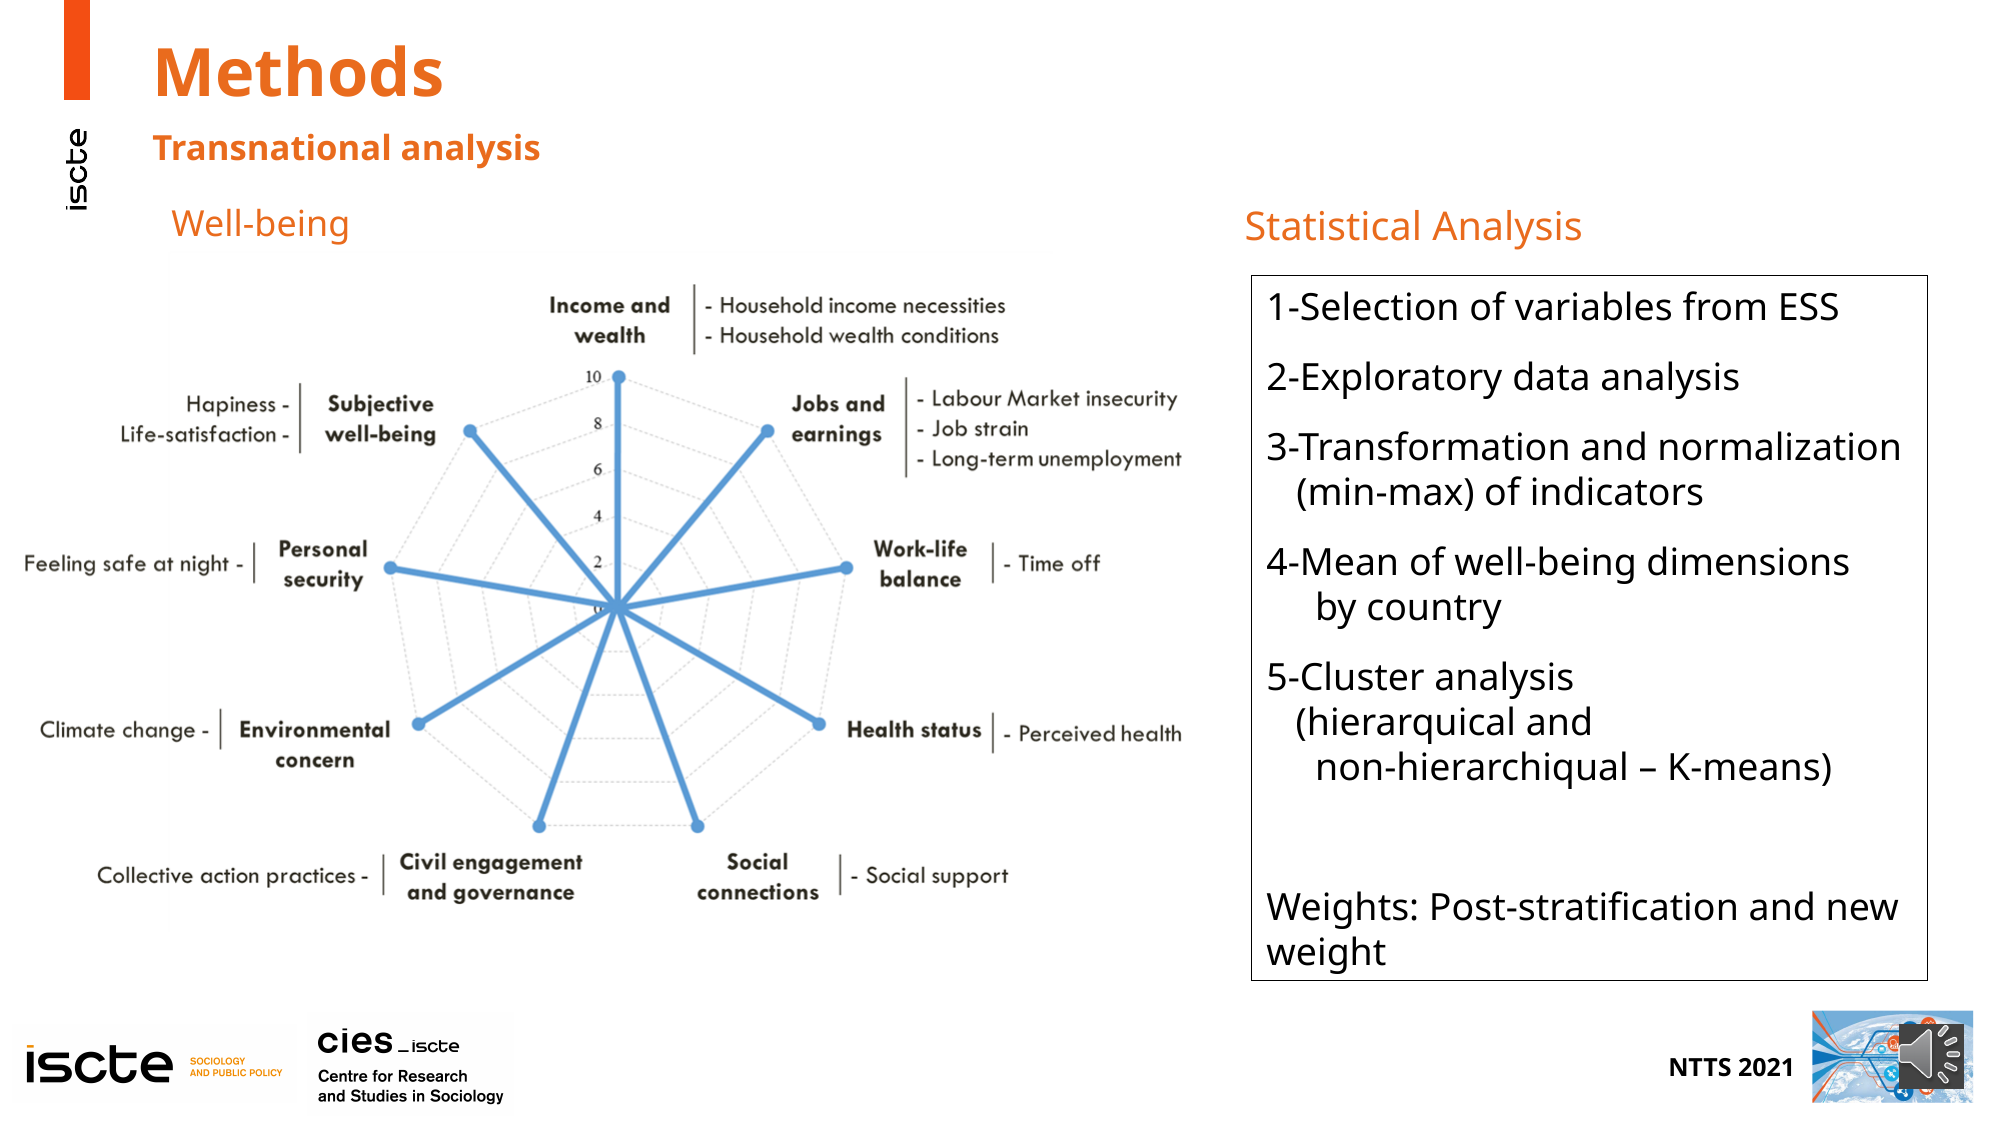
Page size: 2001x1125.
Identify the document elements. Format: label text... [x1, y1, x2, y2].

picture [12, 1024, 297, 1103]
picture [14, 251, 1230, 932]
text_box Transnational analysis [137, 123, 675, 178]
text_box Statistical Analysis [1229, 199, 1652, 252]
title Methods [137, 25, 1863, 124]
text_box Well-being [156, 197, 499, 251]
picture [64, 126, 89, 211]
text_box 1-Selection of variables from ESS 2-Exploratory data analysis 3-Transformation and normalization (min-max) of indicators 4-Mean of well-being dimensions by country 5-Cluster analysis (hierarquical and non-hierarchiqual – K-means) Weights: Post-stratification and new weight [1251, 275, 1928, 981]
picture [307, 1012, 514, 1116]
picture [1812, 1010, 1974, 1103]
